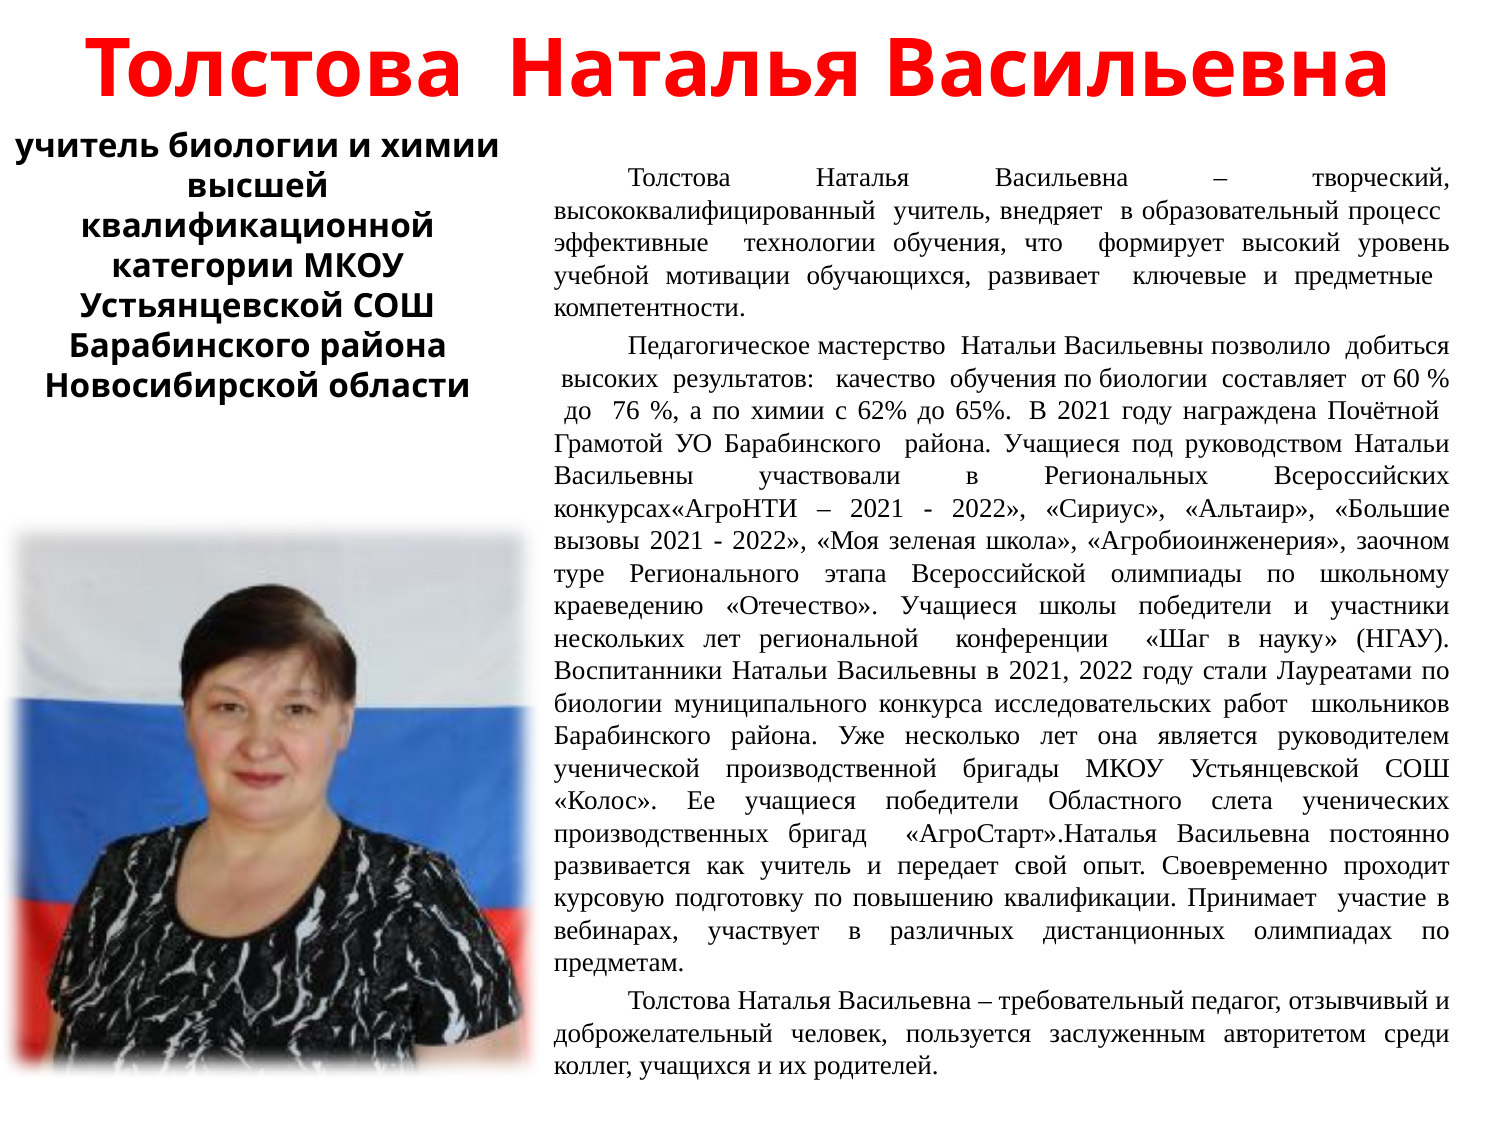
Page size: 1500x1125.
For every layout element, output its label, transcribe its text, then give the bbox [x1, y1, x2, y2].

title Толстова Наталья Васильевна [0, 0, 1477, 129]
subtitle Толстова Наталья Васильевна – творческий, высококвалифицированный учитель, внедряет в образовательный процесс эффективные технологии обучения, что формирует высокий уровень учебной мотивации обучающихся, развивает ключевые и предметные компетентности. Педагогическое мастерство Натальи Васильевны позволило добиться высоких результатов: качество обучения по биологии составляет от 60 % до 76 %, а по химии с 62% до 65%. В 2021 году награждена Почётной Грамотой УО Барабинского района. Учащиеся под руководством Натальи Васильевны участвовали в Региональных Всероссийских конкурсах«АгроНТИ – 2021 - 2022», «Сириус», «Альтаир», «Большие вызовы 2021 - 2022», «Моя зеленая школа», «Агробиоинженерия», заочном туре Регионального этапа Всероссийской олимпиады по школьному краеведению «Отечество». Учащиеся школы победители и участники нескольких лет региональной конференции «Шаг в науку» (НГАУ). Воспитанники Натальи Васильевны в 2021, 2022 году стали Лауреатами по биологии муниципального конкурса исследовательских работ школьников Барабинского района. Уже несколько лет она является руководителем ученической производственной бригады МКОУ Устьянцевской СОШ «Колос». Ее учащиеся победители Областного слета ученических производственных бригад «АгроСтарт».Наталья Васильевна постоянно развивается как учитель и передает свой опыт. Своевременно проходит курсовую подготовку по повышению квалификации. Принимает участие в вебинарах, участвует в различных дистанционных олимпиадах по предметам. Толстова Наталья Васильевна – требовательный педагог, отзывчивый и доброжелательный человек, пользуется заслуженным авторитетом среди коллег, учащихся и их родителей. [539, 152, 1465, 1125]
picture [0, 515, 540, 1079]
text_box учитель биологии и химии высшей квалификационной категории МКОУ Устьянцевской СОШ Барабинского района Новосибирской области [0, 117, 516, 412]
